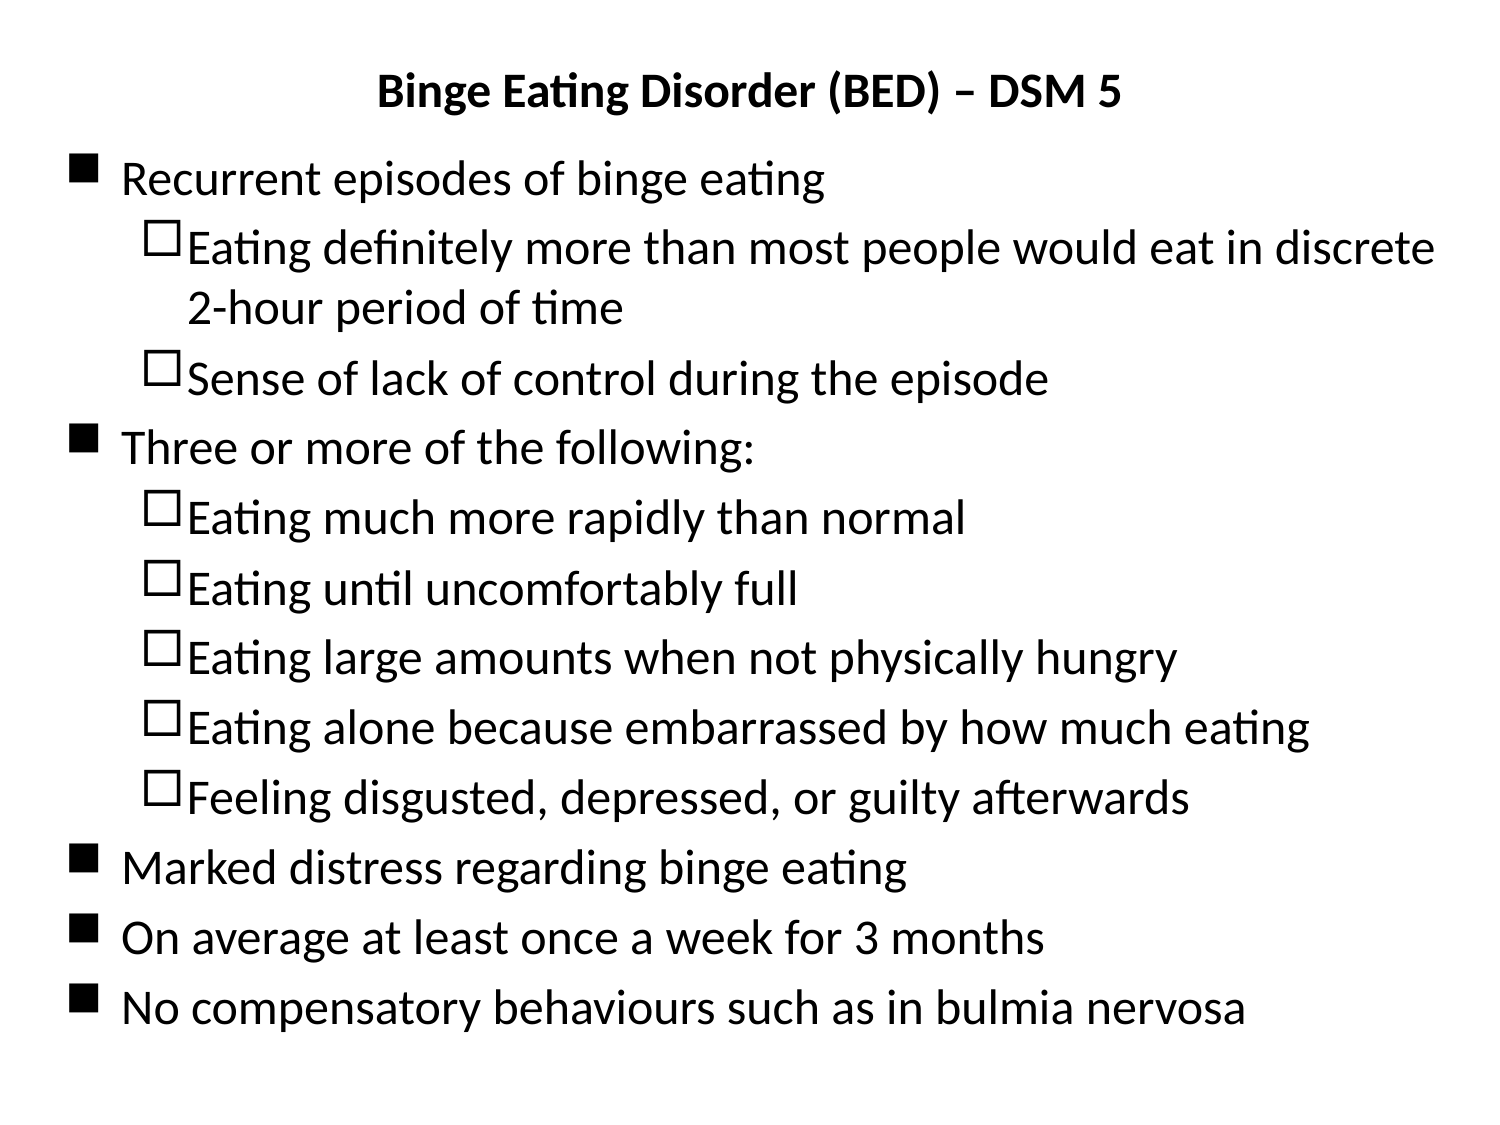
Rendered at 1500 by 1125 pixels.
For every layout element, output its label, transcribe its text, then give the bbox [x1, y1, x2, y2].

title Binge Eating Disorder (BED) – DSM 5 [75, 50, 1425, 125]
list Recurrent episodes of binge eating Eating definitely more than most people would eat in discrete 2-hour period of time Sense of lack of control during the episode Three or more of the following: Eating much more rapidly than normal Eating until uncomfortably full Eating large amounts when not physically hungry Eating alone because embarrassed by how much eating Feeling disgusted, depressed, or guilty afterwards Marked distress regarding binge eating On average at least once a week for 3 months No compensatory behaviours such as in bulmia nervosa [50, 137, 1463, 1125]
